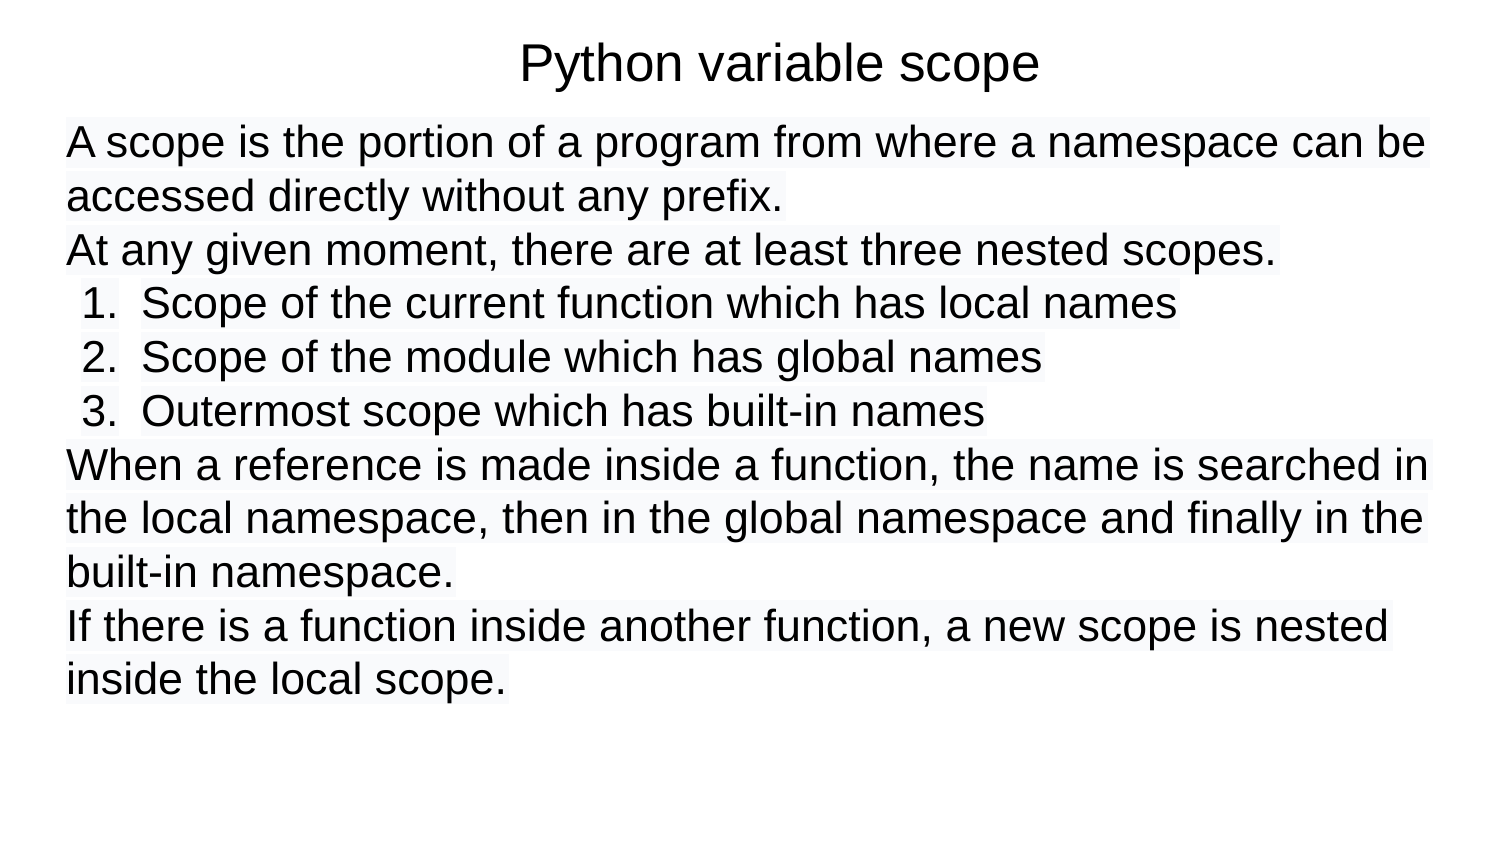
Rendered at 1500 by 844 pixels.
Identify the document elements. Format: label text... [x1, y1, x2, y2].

list A scope is the portion of a program from where a namespace can be accessed directly without any prefix. At any given moment, there are at least three nested scopes. Scope of the current function which has local names Scope of the module which has global names Outermost scope which has built-in names When a reference is made inside a function, the name is searched in the local namespace, then in the global namespace and finally in the built-in namespace. If there is a function inside another function, a new scope is nested inside the local scope. [51, 98, 1449, 844]
title Python variable scope [81, 12, 1479, 107]
